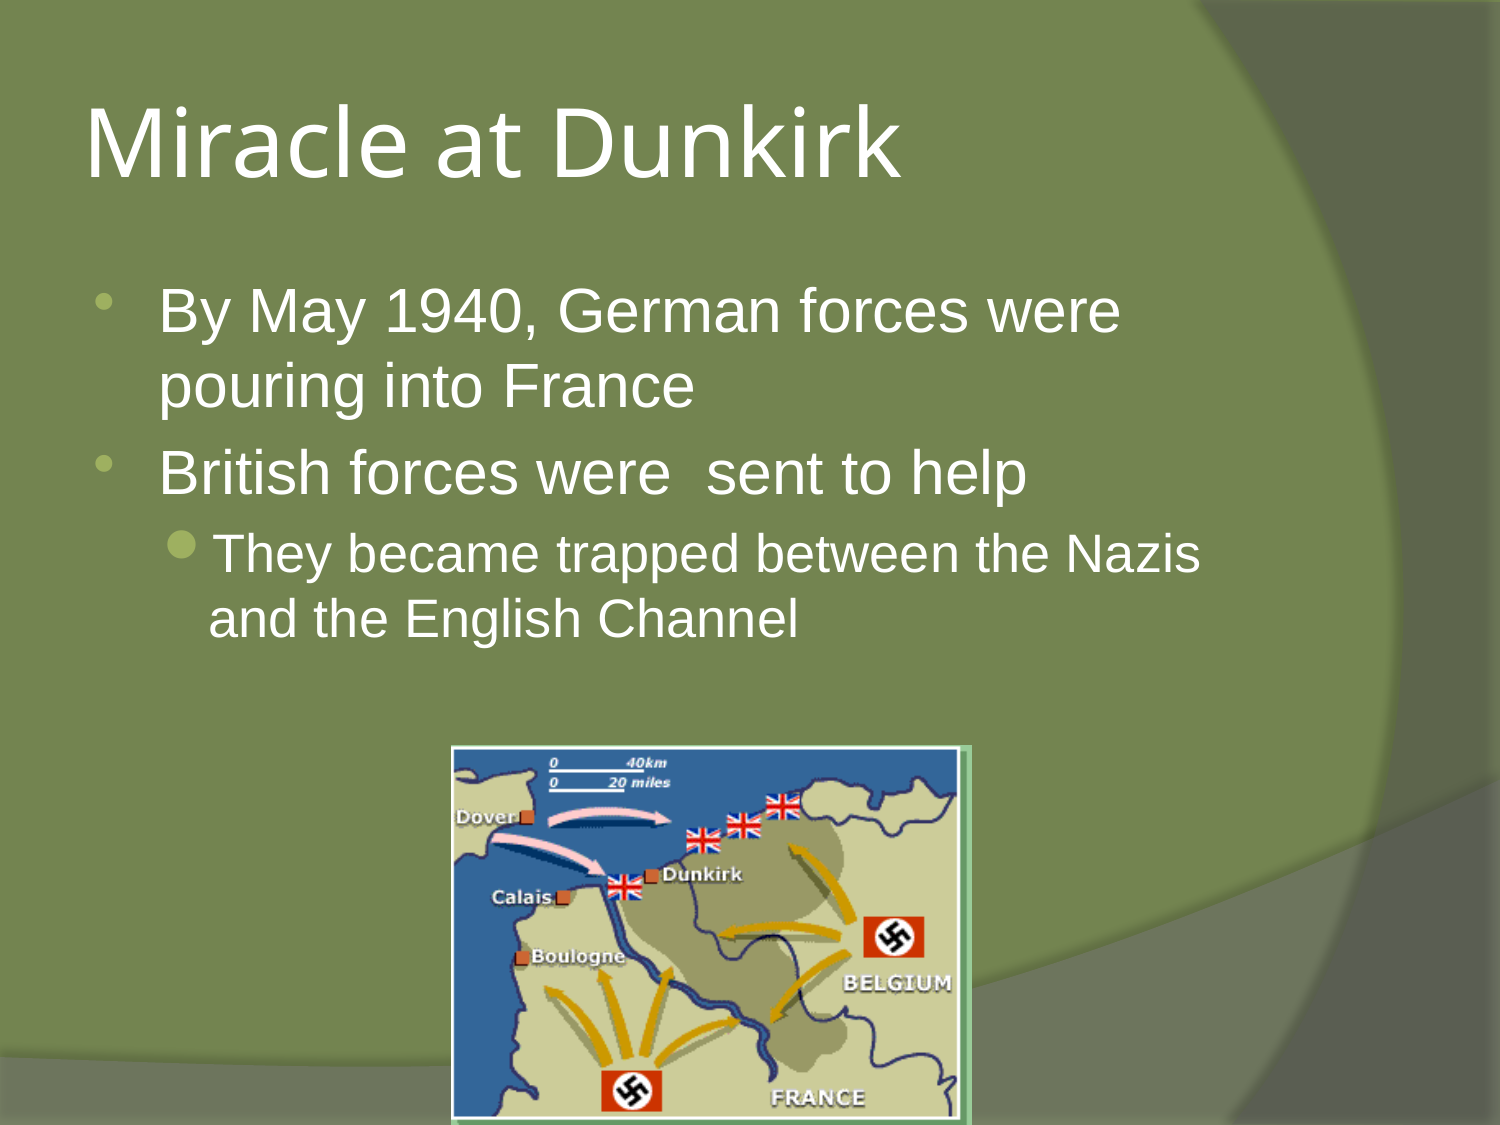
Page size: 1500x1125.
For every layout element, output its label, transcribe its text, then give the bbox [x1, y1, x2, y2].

title Miracle at Dunkirk [75, 45, 1300, 233]
picture [451, 745, 972, 1125]
list By May 1940, German forces were pouring into France British forces were sent to help They became trapped between the Nazis and the English Channel [75, 262, 1300, 1005]
